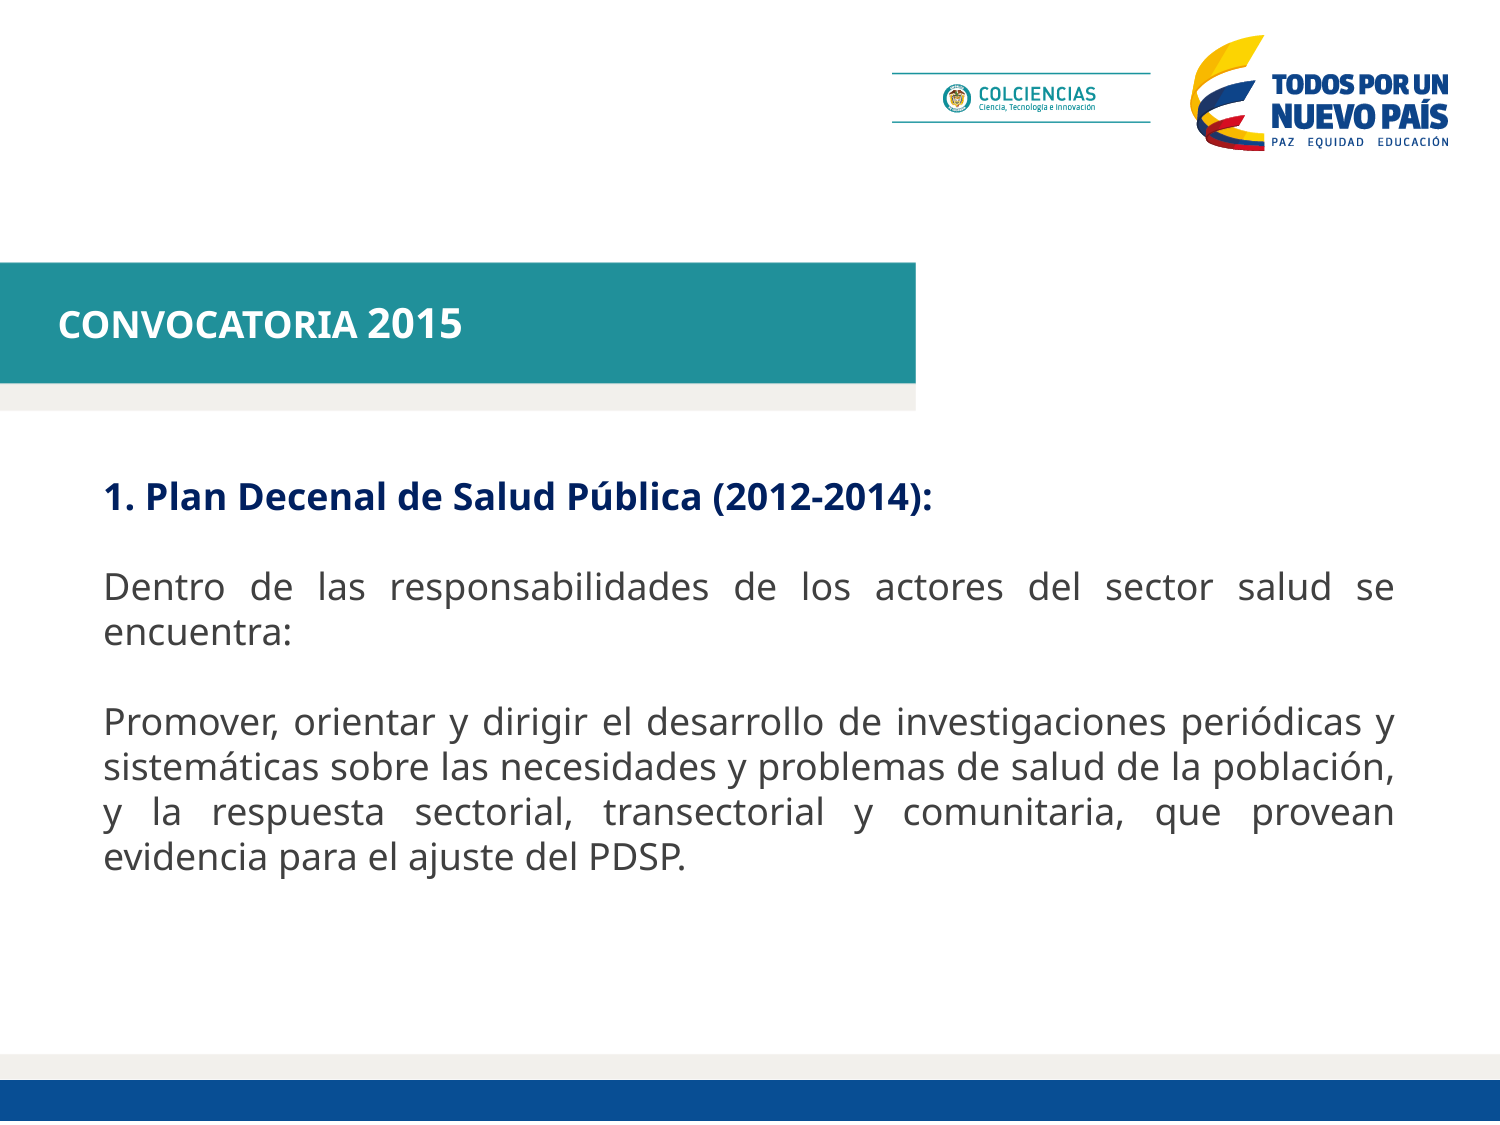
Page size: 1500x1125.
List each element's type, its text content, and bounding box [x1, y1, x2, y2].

text_box 1. Plan Decenal de Salud Pública (2012-2014): Dentro de las responsabilidades de los actores del sector salud se encuentra: Promover, orientar y dirigir el desarrollo de investigaciones periódicas y sistemáticas sobre las necesidades y problemas de salud de la población, y la respuesta sectorial, transectorial y comunitaria, que provean evidencia para el ajuste del PDSP. [88, 420, 1412, 1036]
picture [0, 4, 1500, 1121]
text_box CONVOCATORIA 2015 [42, 289, 479, 355]
